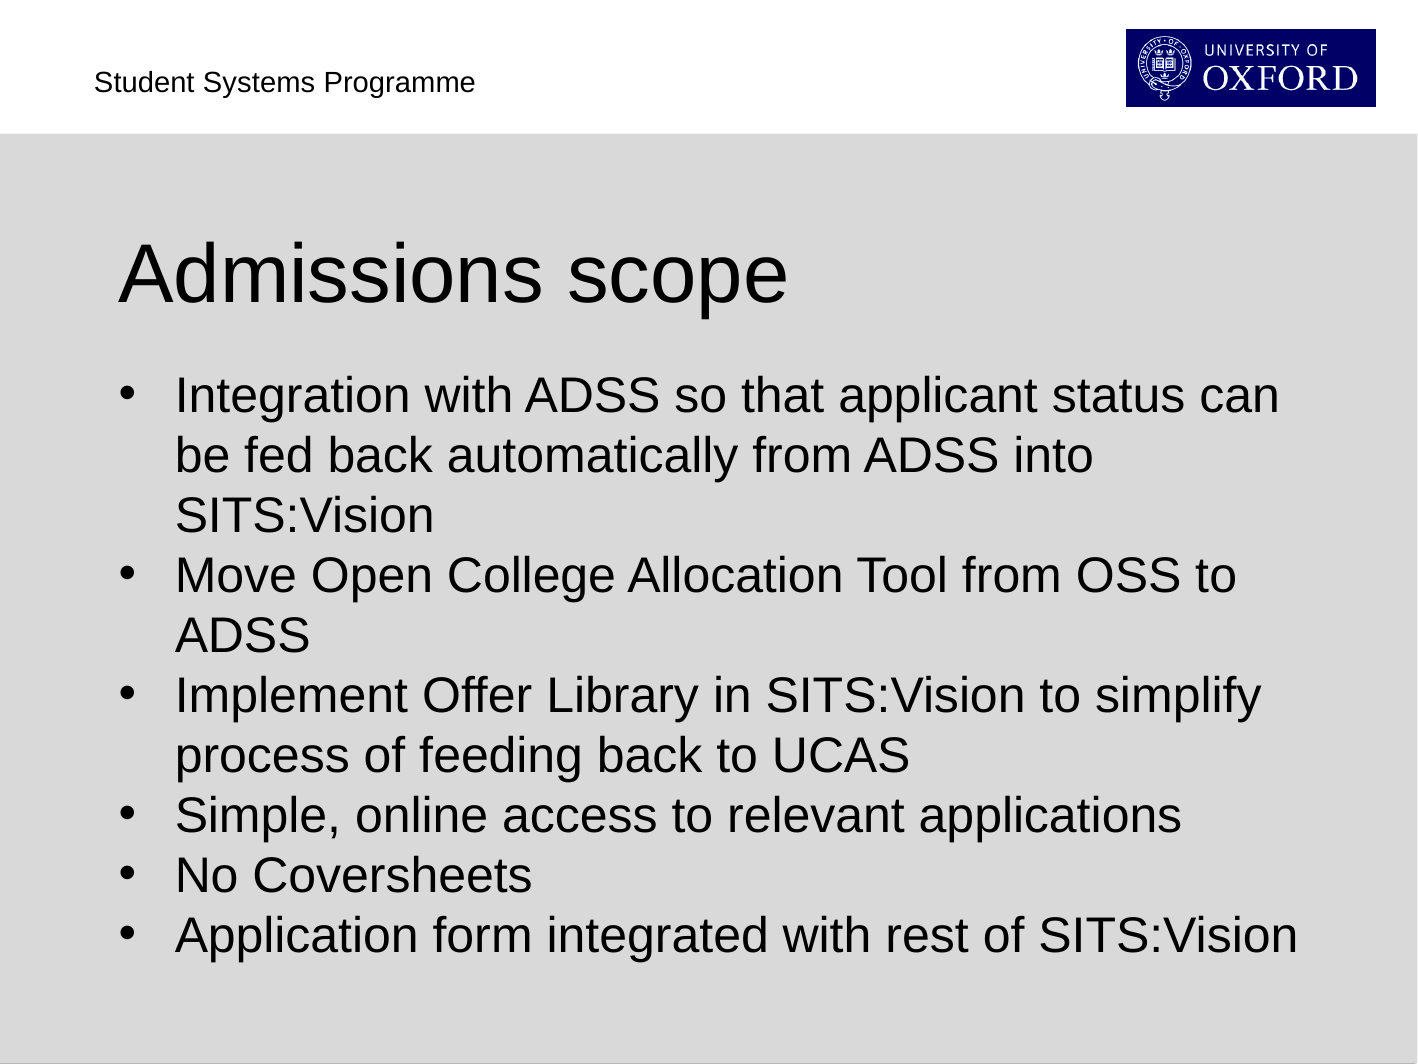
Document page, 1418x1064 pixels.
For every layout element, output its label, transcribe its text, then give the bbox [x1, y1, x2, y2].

picture [1126, 29, 1376, 107]
text_box Admissions scope [103, 212, 1207, 355]
text_box Integration with ADSS so that applicant status can be fed back automatically from ADSS into SITS:Vision Move Open College Allocation Tool from OSS to ADSS Implement Offer Library in SITS:Vision to simplify process of feeding back to UCAS Simple, online access to relevant applications No Coversheets Application form integrated with rest of SITS:Vision [103, 355, 1352, 1025]
